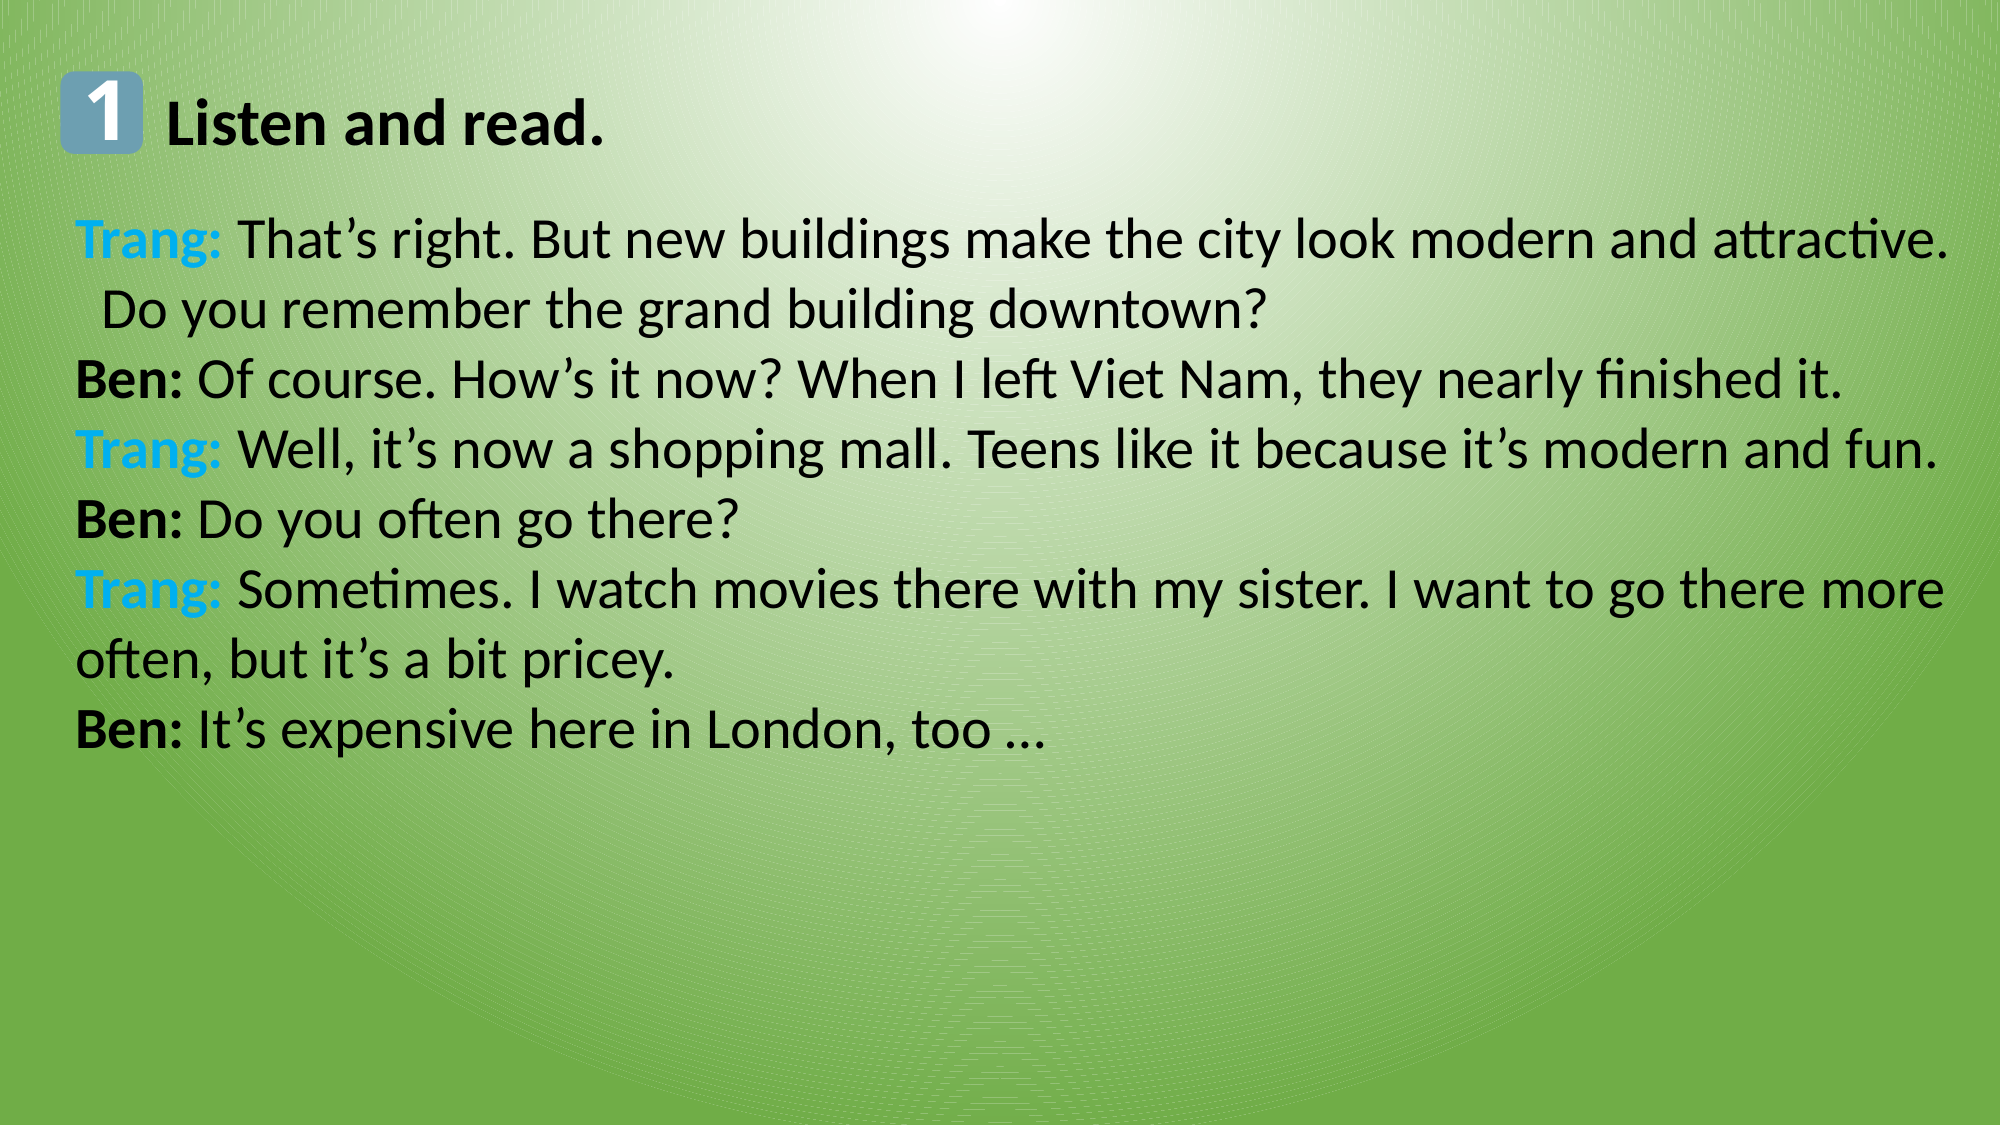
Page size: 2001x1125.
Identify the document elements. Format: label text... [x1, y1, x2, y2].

text_box Listen and read. [151, 71, 1468, 167]
text_box [135, 71, 144, 154]
text_box 1 [69, 49, 135, 164]
text_box [59, 71, 69, 154]
text_box Trang: That’s right. But new buildings make the city look modern and attractive. Do you remember the grand building downtown? Ben: Of course. How’s it now? When I left Viet Nam, they nearly finished it. Trang: Well, it’s now a shopping mall. Teens like it because it’s modern and fun. Ben: Do you often go there? Trang: Sometimes. I watch movies there with my sister. I want to go there more often, but it’s a bit pricey. Ben: It’s expensive here in London, too … [60, 192, 1978, 841]
